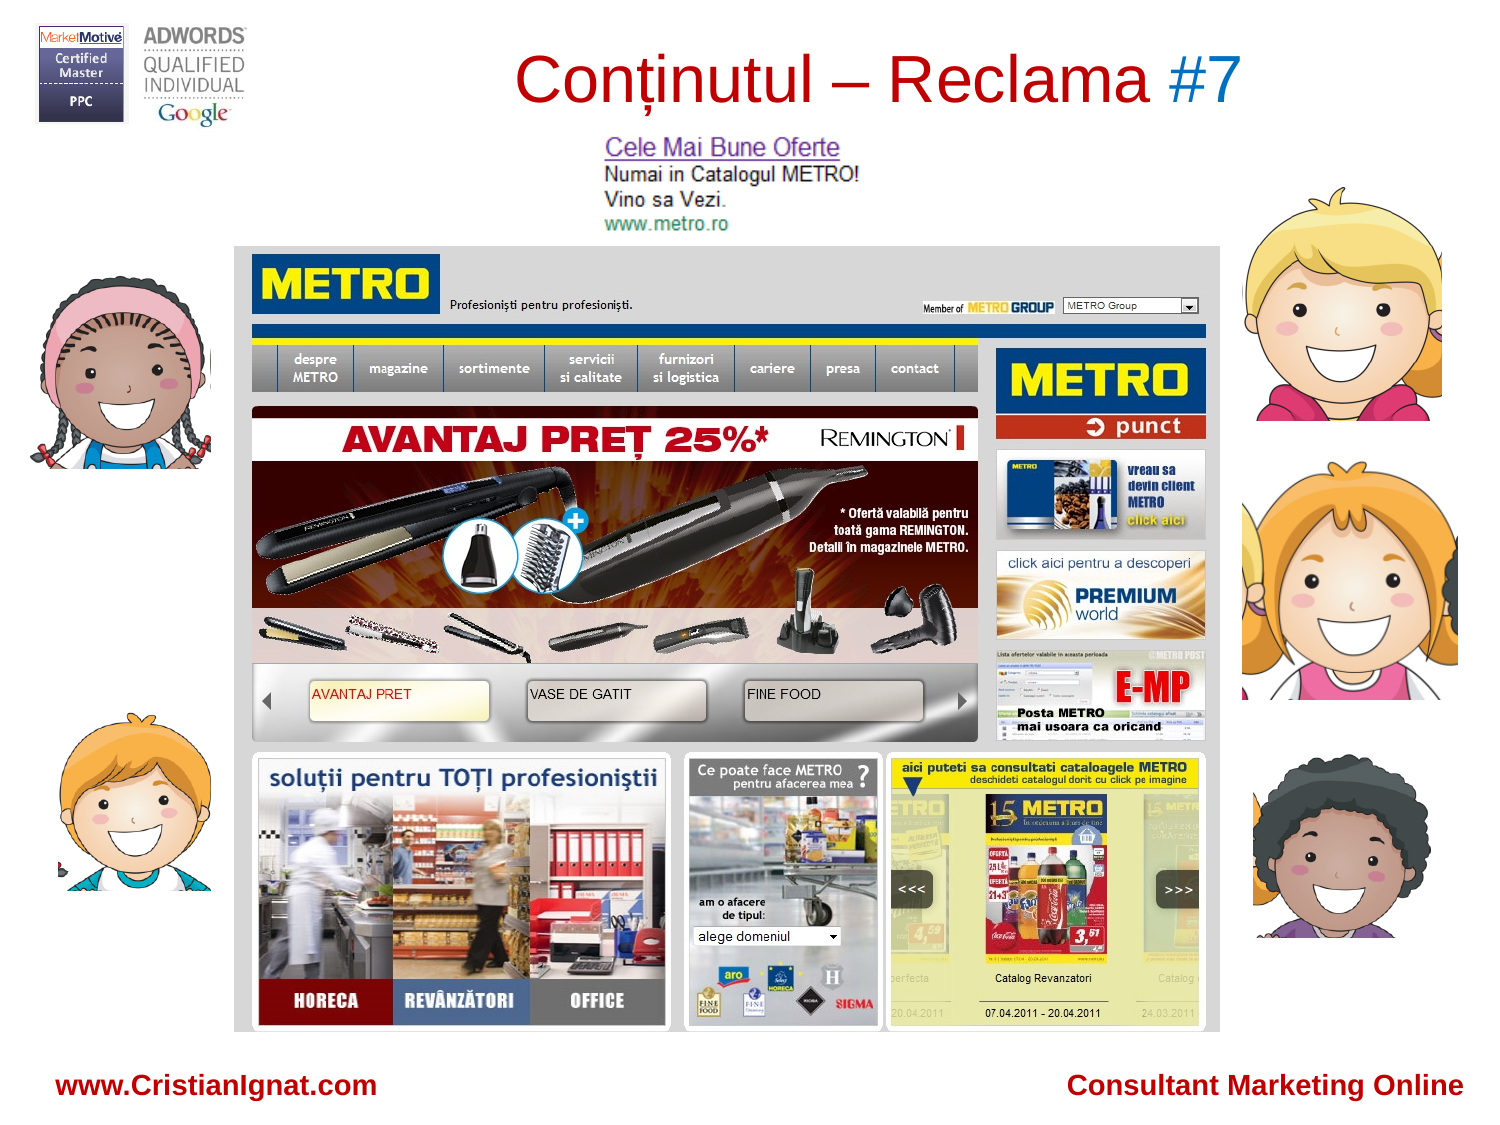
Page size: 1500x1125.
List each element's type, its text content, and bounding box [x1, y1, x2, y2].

picture [234, 245, 1220, 1032]
picture [1253, 749, 1437, 938]
picture [597, 128, 867, 237]
picture [34, 23, 130, 124]
picture [1241, 187, 1442, 421]
picture [1241, 456, 1458, 700]
picture [140, 23, 247, 130]
title www.CristianIgnat.com [23, 1066, 411, 1102]
picture [26, 269, 212, 469]
text_box Consultant Marketing Online [1031, 1066, 1500, 1102]
picture [58, 708, 212, 891]
text_box Conținutul – Reclama #7 [292, 11, 1465, 141]
